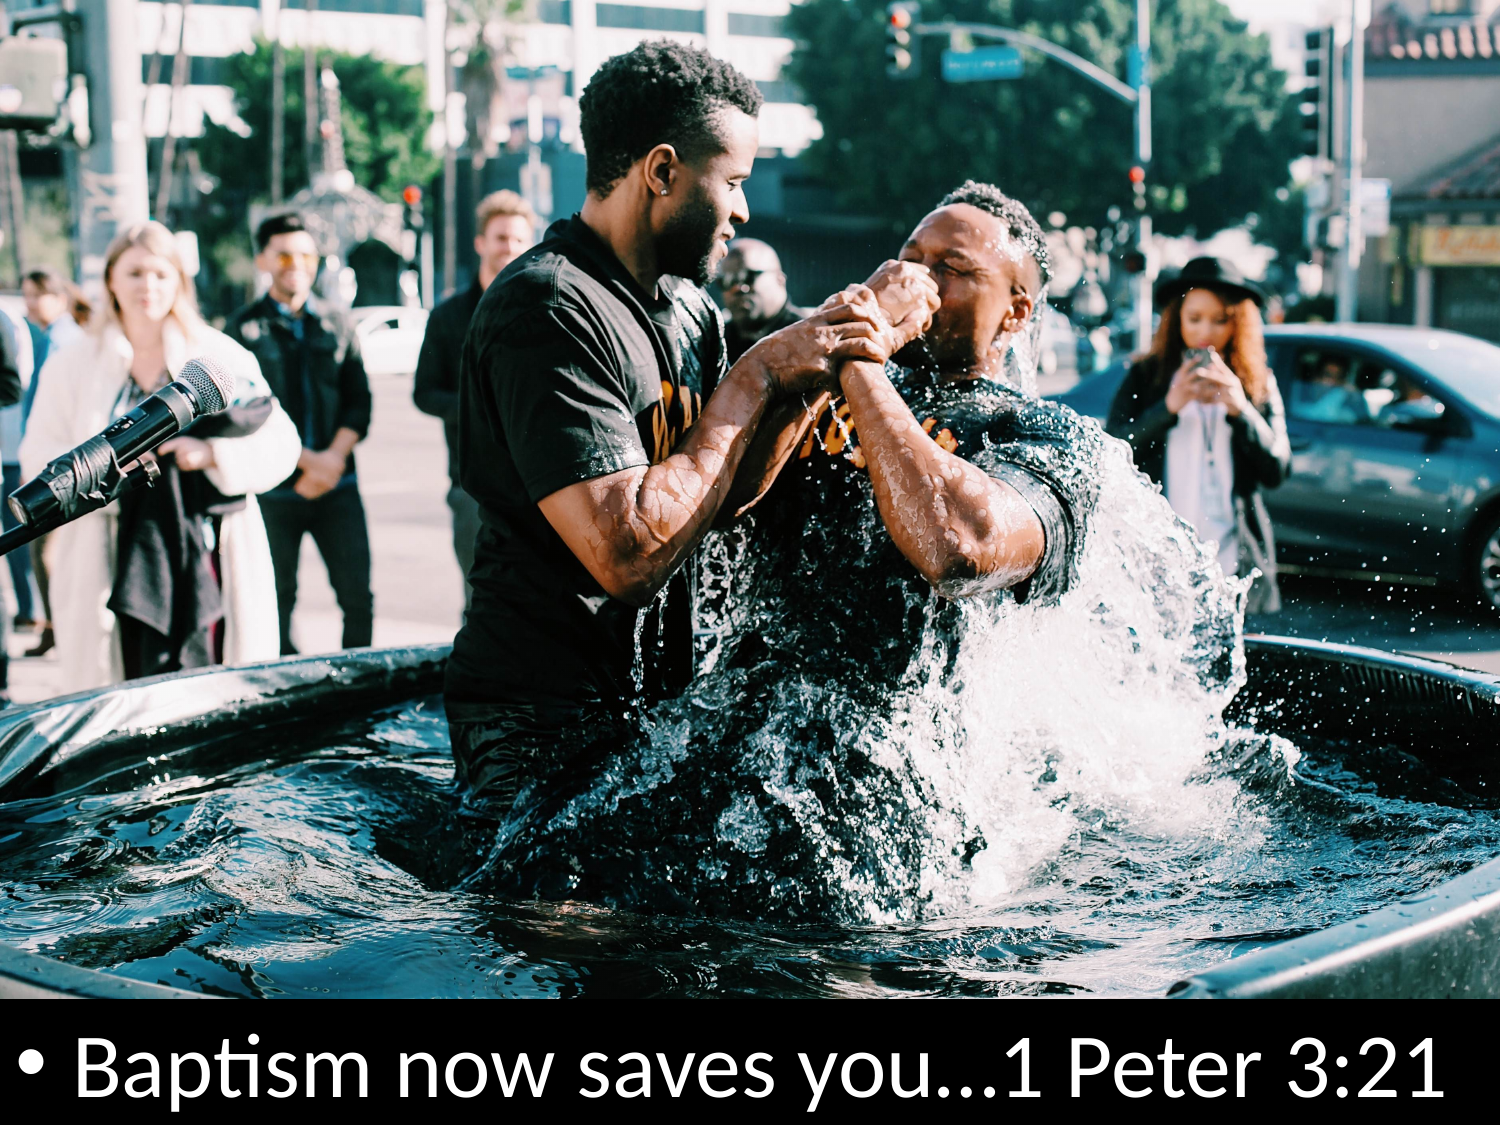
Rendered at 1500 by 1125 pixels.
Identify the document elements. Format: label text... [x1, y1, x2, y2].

picture [0, 0, 1500, 999]
list Baptism now saves you…1 Peter 3:21 [0, 1007, 1500, 1125]
